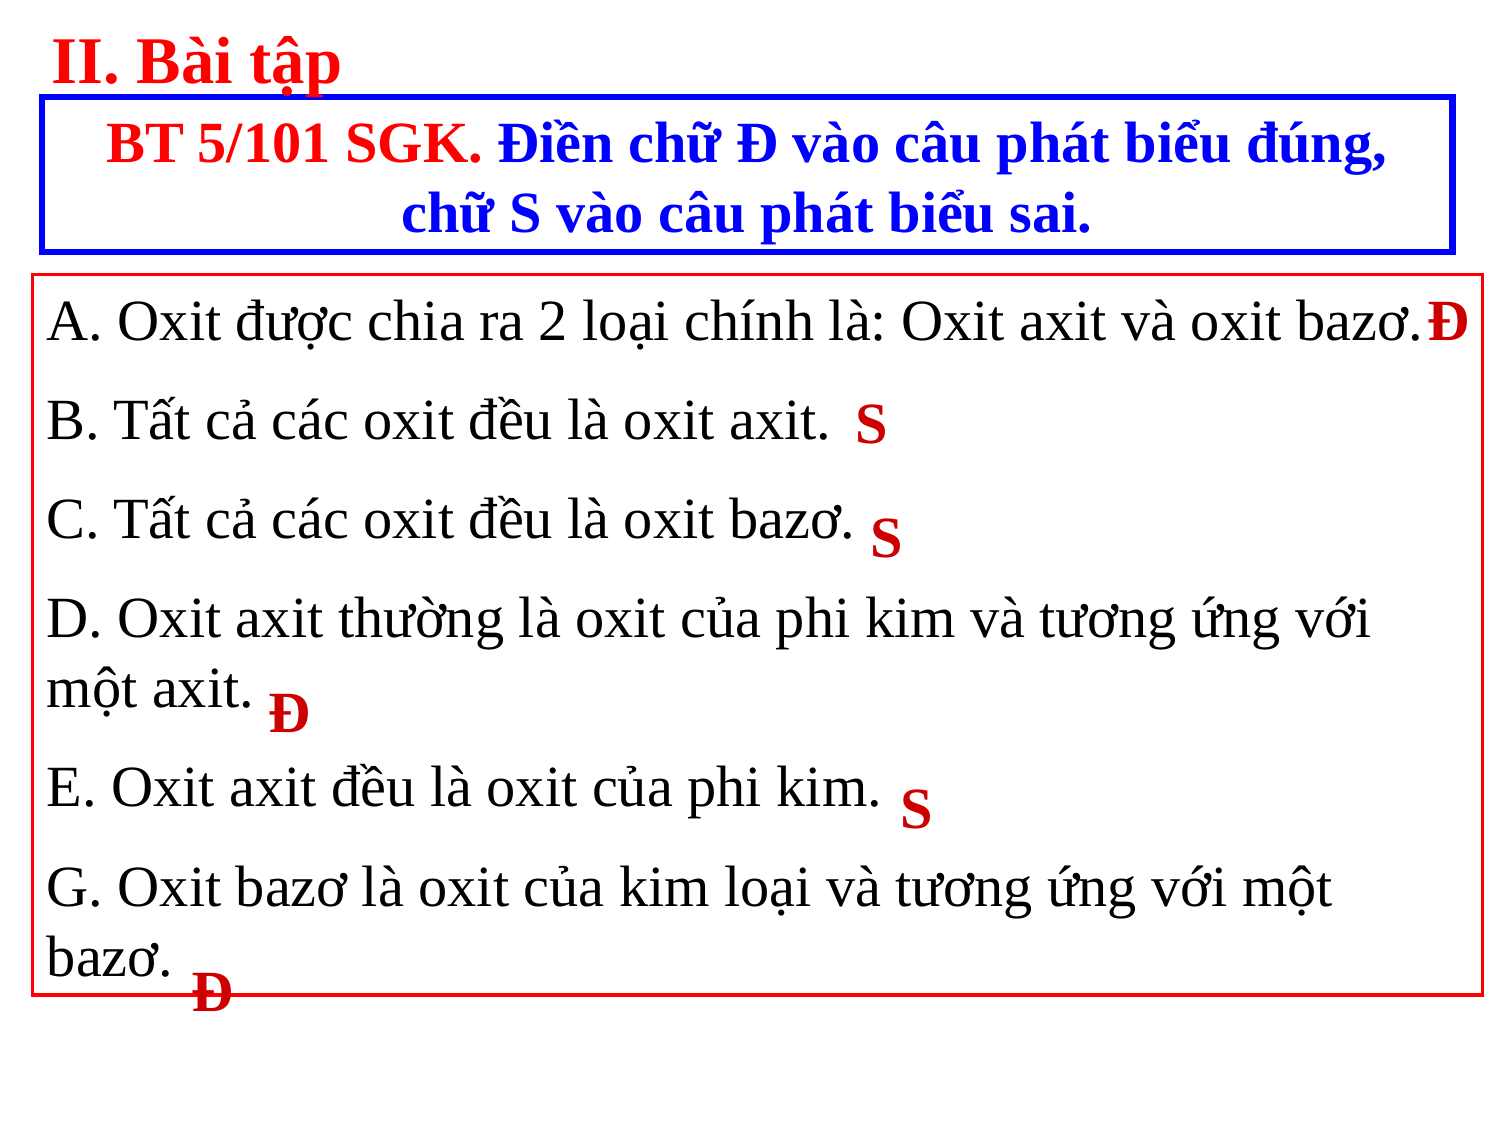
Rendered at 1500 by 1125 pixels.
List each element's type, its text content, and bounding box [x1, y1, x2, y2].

text_box S [881, 763, 952, 848]
text_box A. Oxit được chia ra 2 loại chính là: Oxit axit và oxit bazơ. B. Tất cả các oxit đều là oxit axit. C. Tất cả các oxit đều là oxit bazơ. D. Oxit axit thường là oxit của phi kim và tương ứng với một axit. E. Oxit axit đều là oxit của phi kim. G. Oxit bazơ là oxit của kim loại và tương ứng với một bazơ. [32, 274, 1483, 996]
text_box Đ [1396, 274, 1500, 360]
text_box BT 5/101 SGK. Điền chữ Đ vào câu phát biểu đúng, chữ S vào câu phát biểu sai. [42, 97, 1453, 252]
text_box S [851, 491, 922, 577]
text_box II. Bài tập [36, 9, 358, 105]
text_box Đ [253, 666, 324, 752]
text_box S [826, 378, 917, 463]
text_box Đ [176, 946, 247, 1031]
